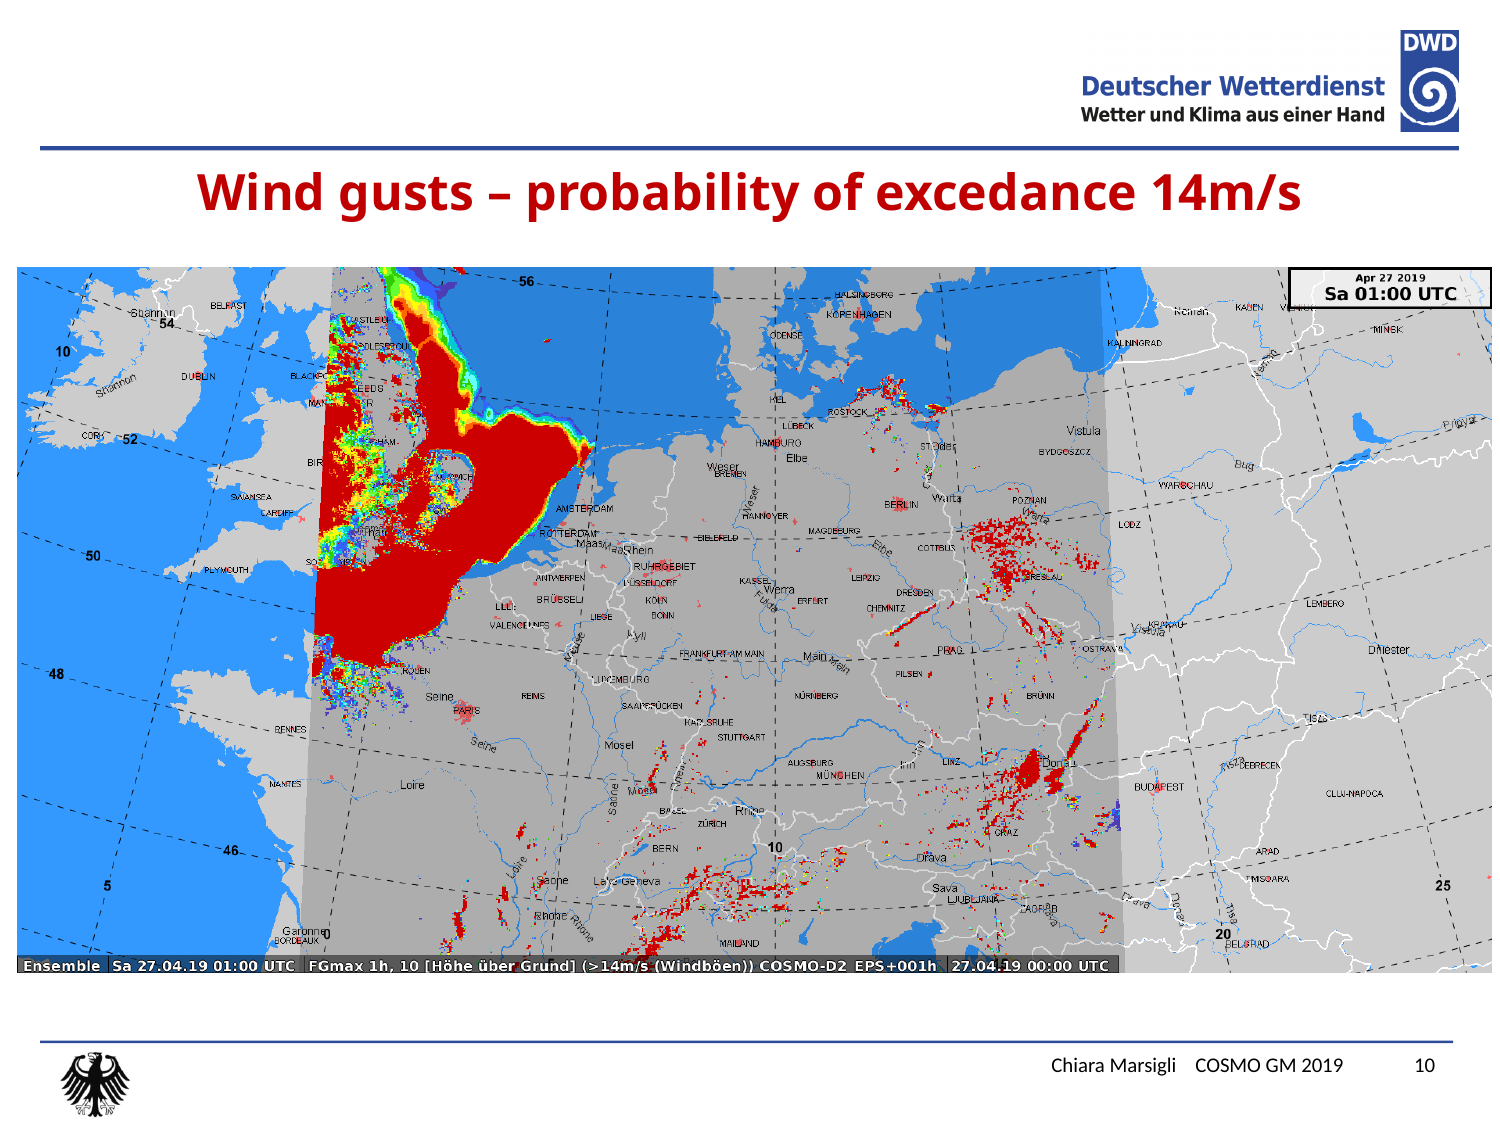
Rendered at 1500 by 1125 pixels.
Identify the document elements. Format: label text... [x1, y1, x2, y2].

picture [58, 1050, 132, 1119]
title Wind gusts – probability of excedance 14m/s [75, 148, 1425, 233]
picture [17, 266, 1492, 973]
picture [1081, 30, 1459, 132]
